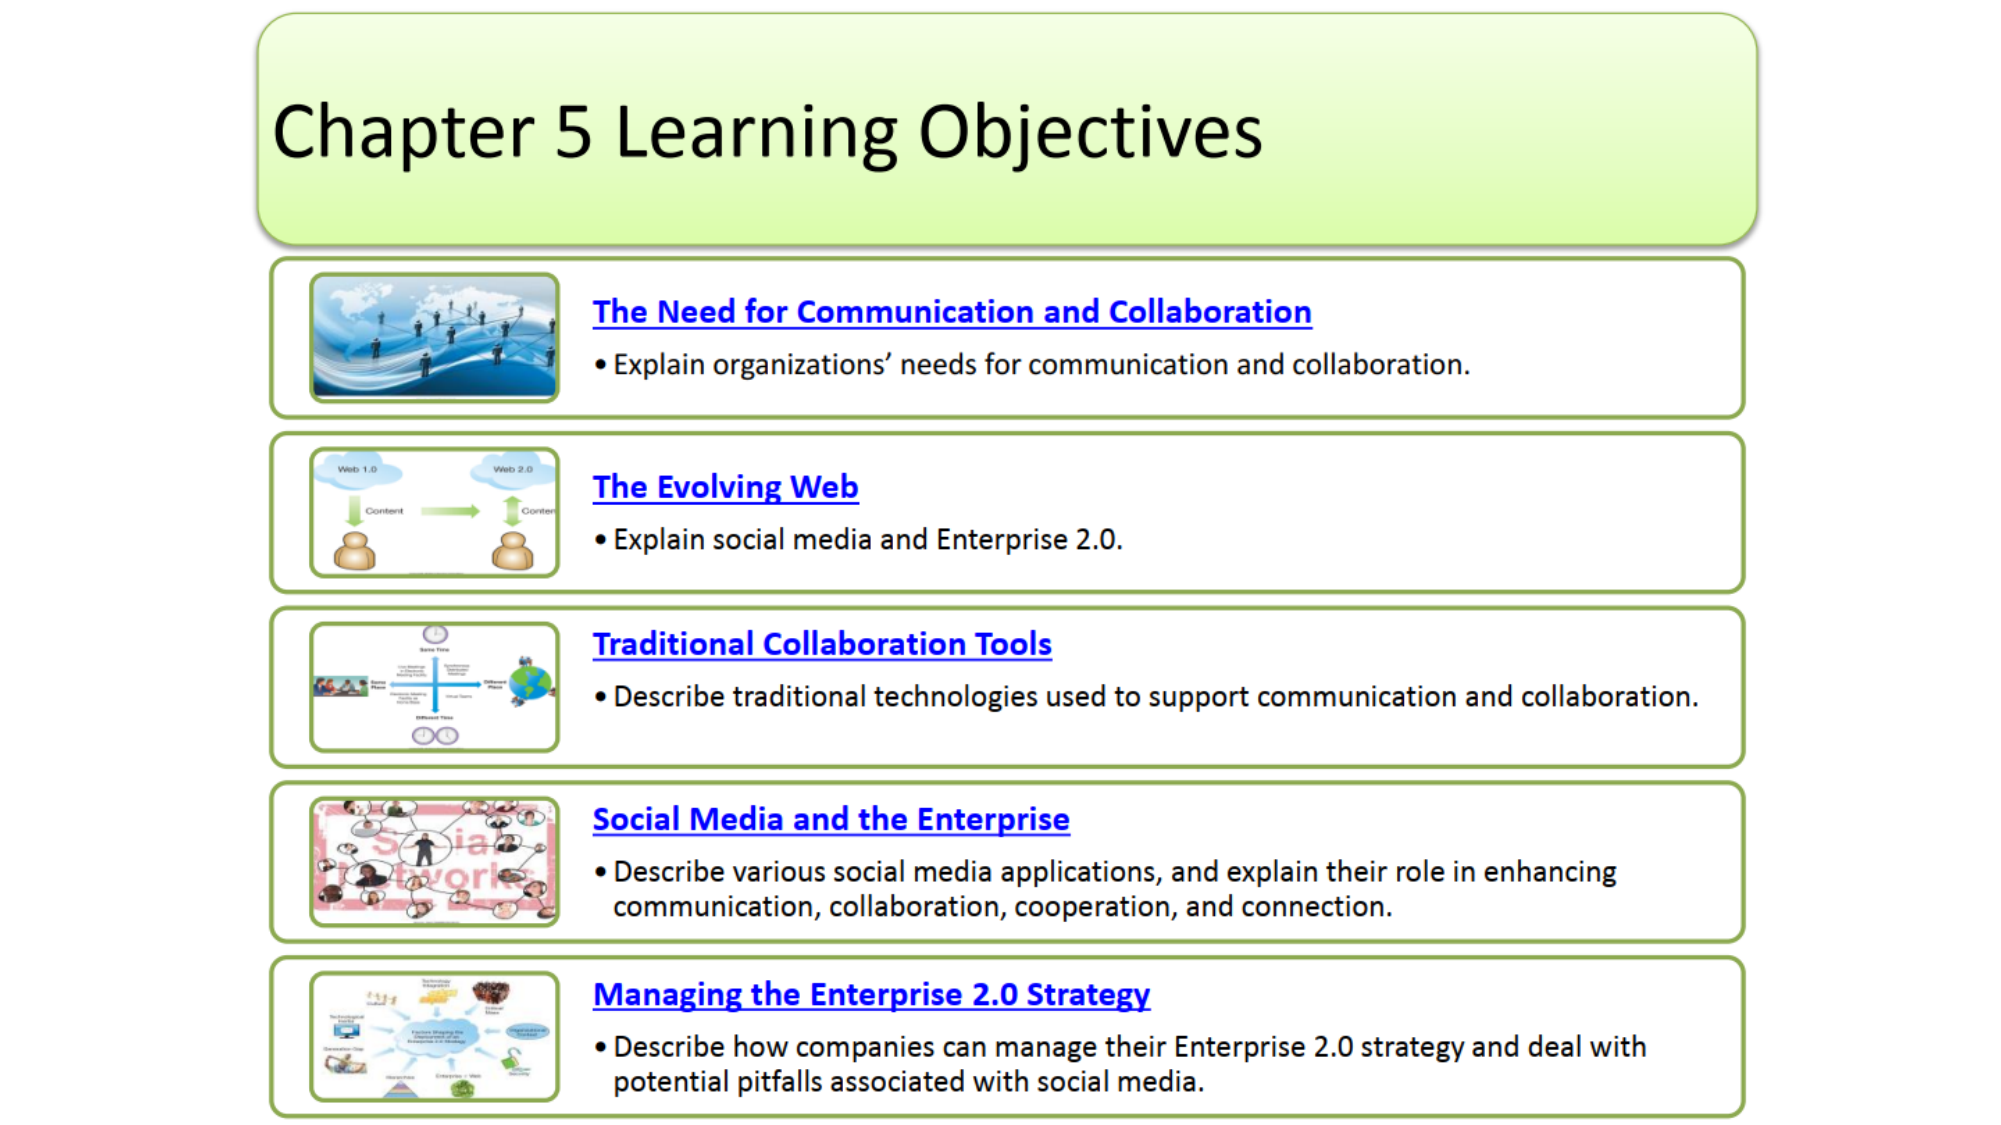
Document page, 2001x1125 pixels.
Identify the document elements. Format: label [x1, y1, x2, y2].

picture [226, 0, 1774, 1125]
